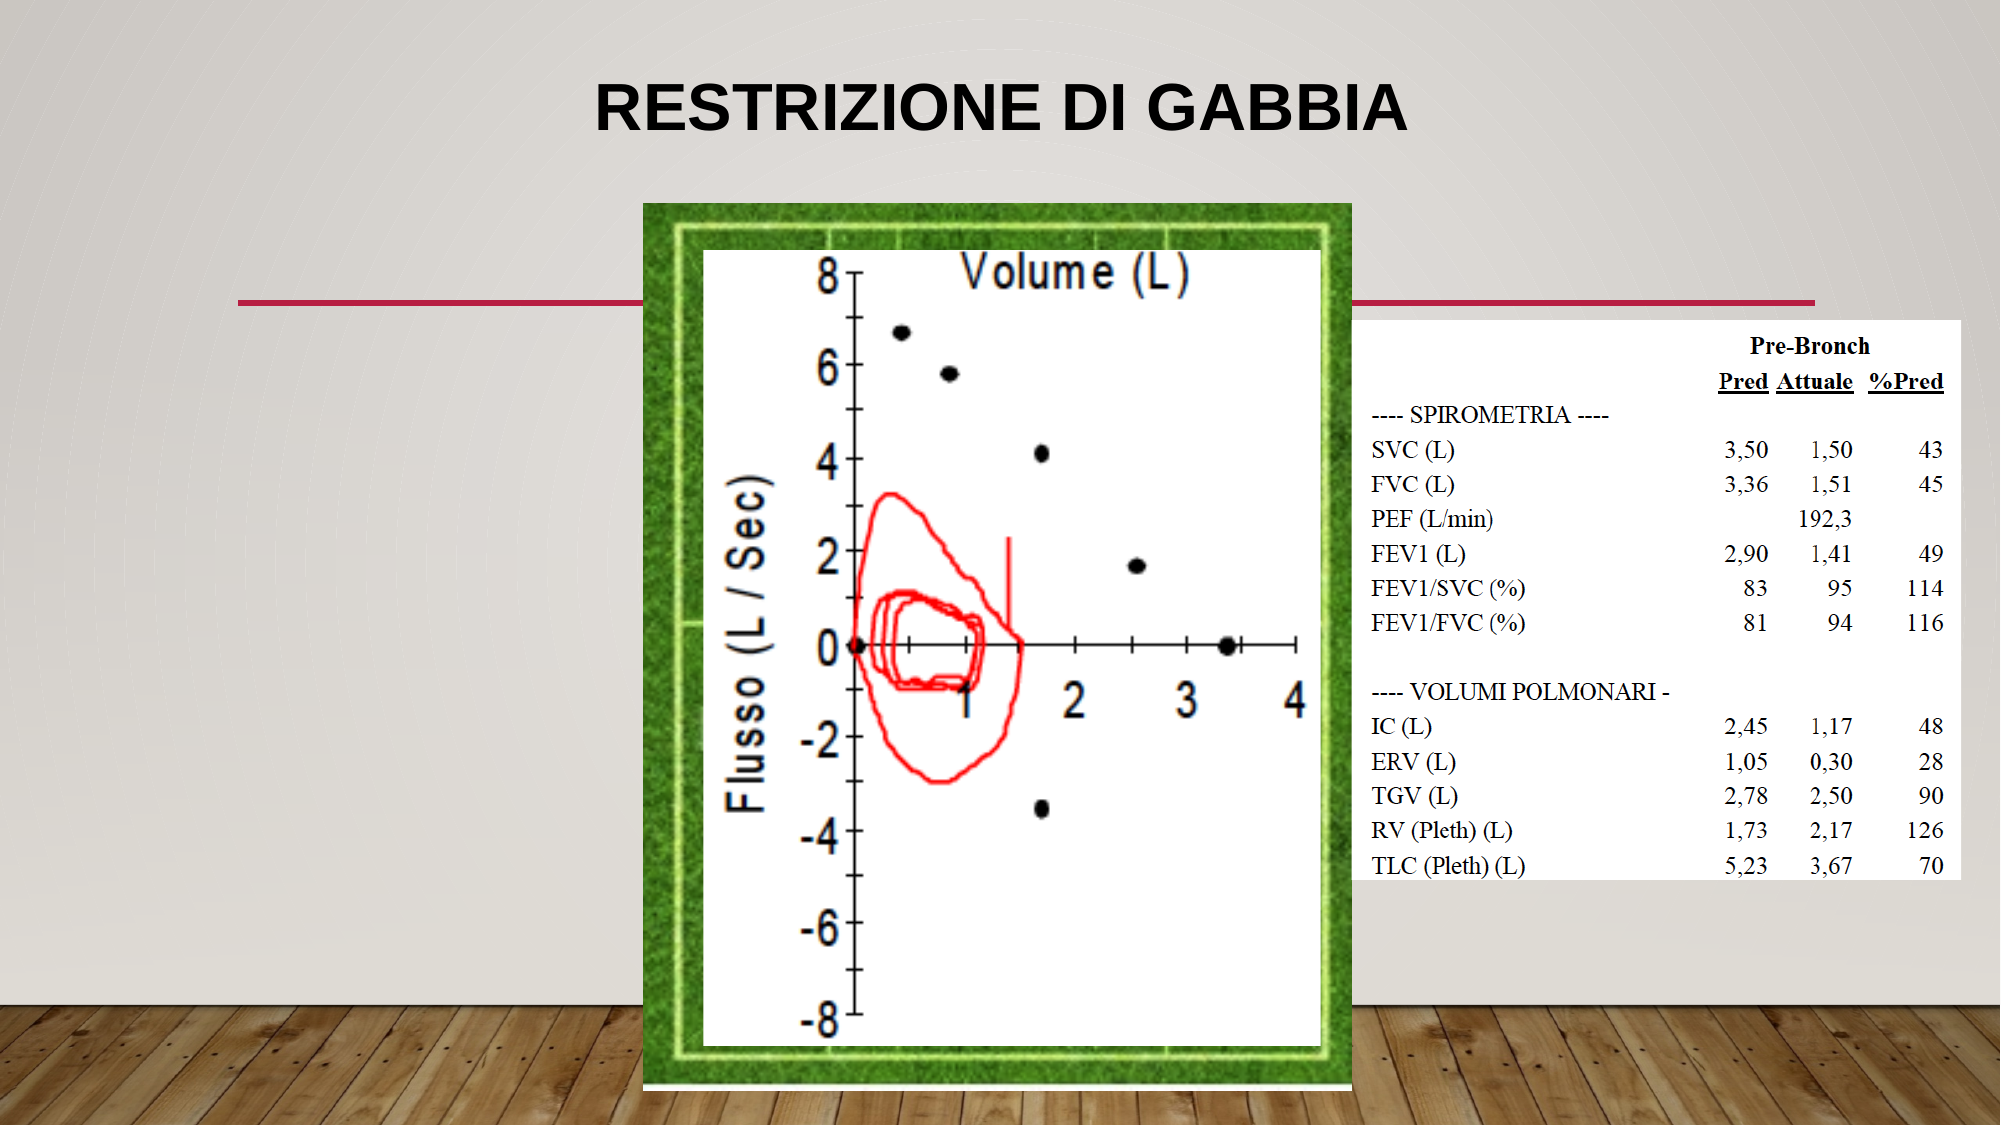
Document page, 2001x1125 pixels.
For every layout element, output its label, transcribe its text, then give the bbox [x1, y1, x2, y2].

picture [0, 203, 2000, 1125]
title Restrizione di gabbia [579, 65, 1649, 159]
